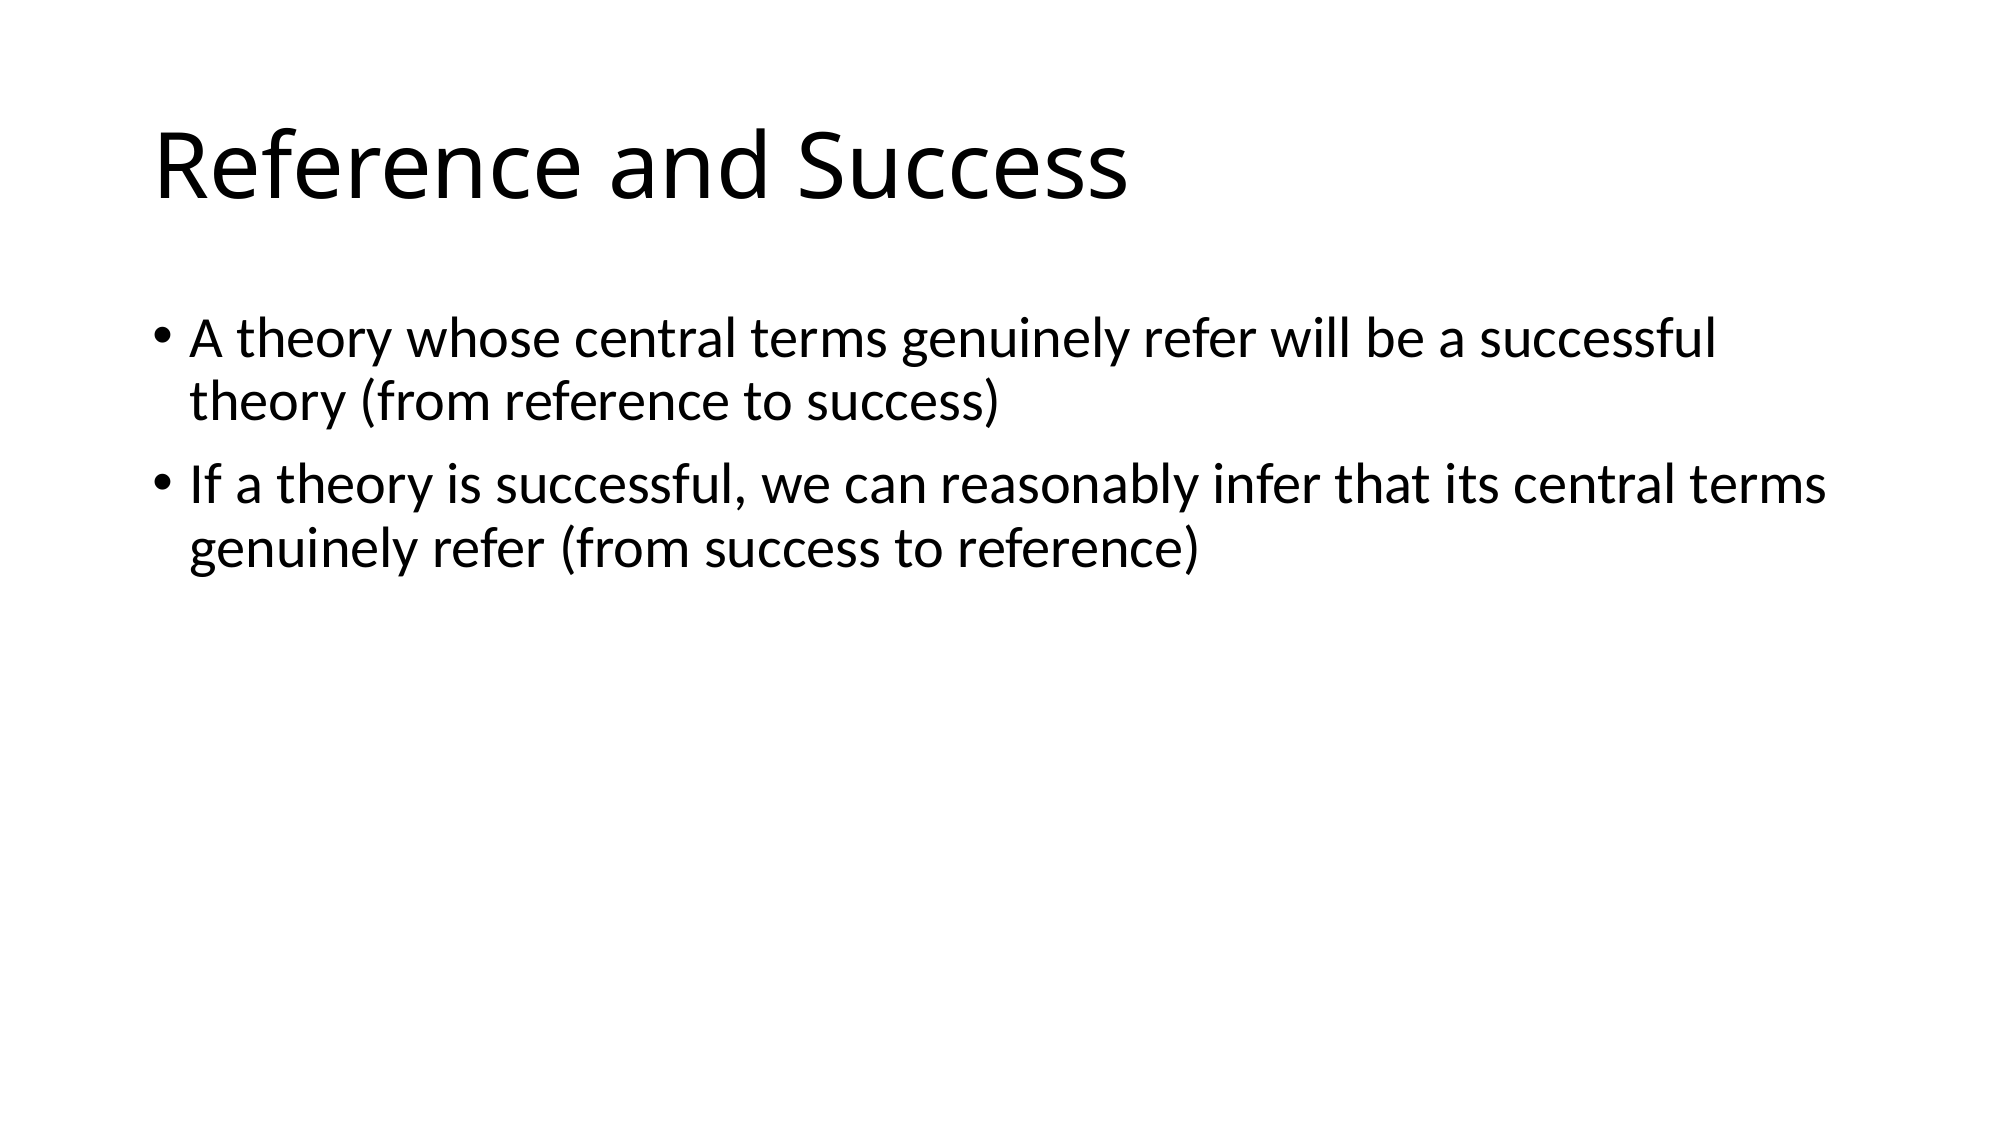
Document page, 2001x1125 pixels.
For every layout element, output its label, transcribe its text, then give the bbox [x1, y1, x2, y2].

title Reference and Success [137, 59, 1863, 278]
list A theory whose central terms genuinely refer will be a successful theory (from reference to success) If a theory is successful, we can reasonably infer that its central terms genuinely refer (from success to reference) [137, 299, 1863, 1014]
